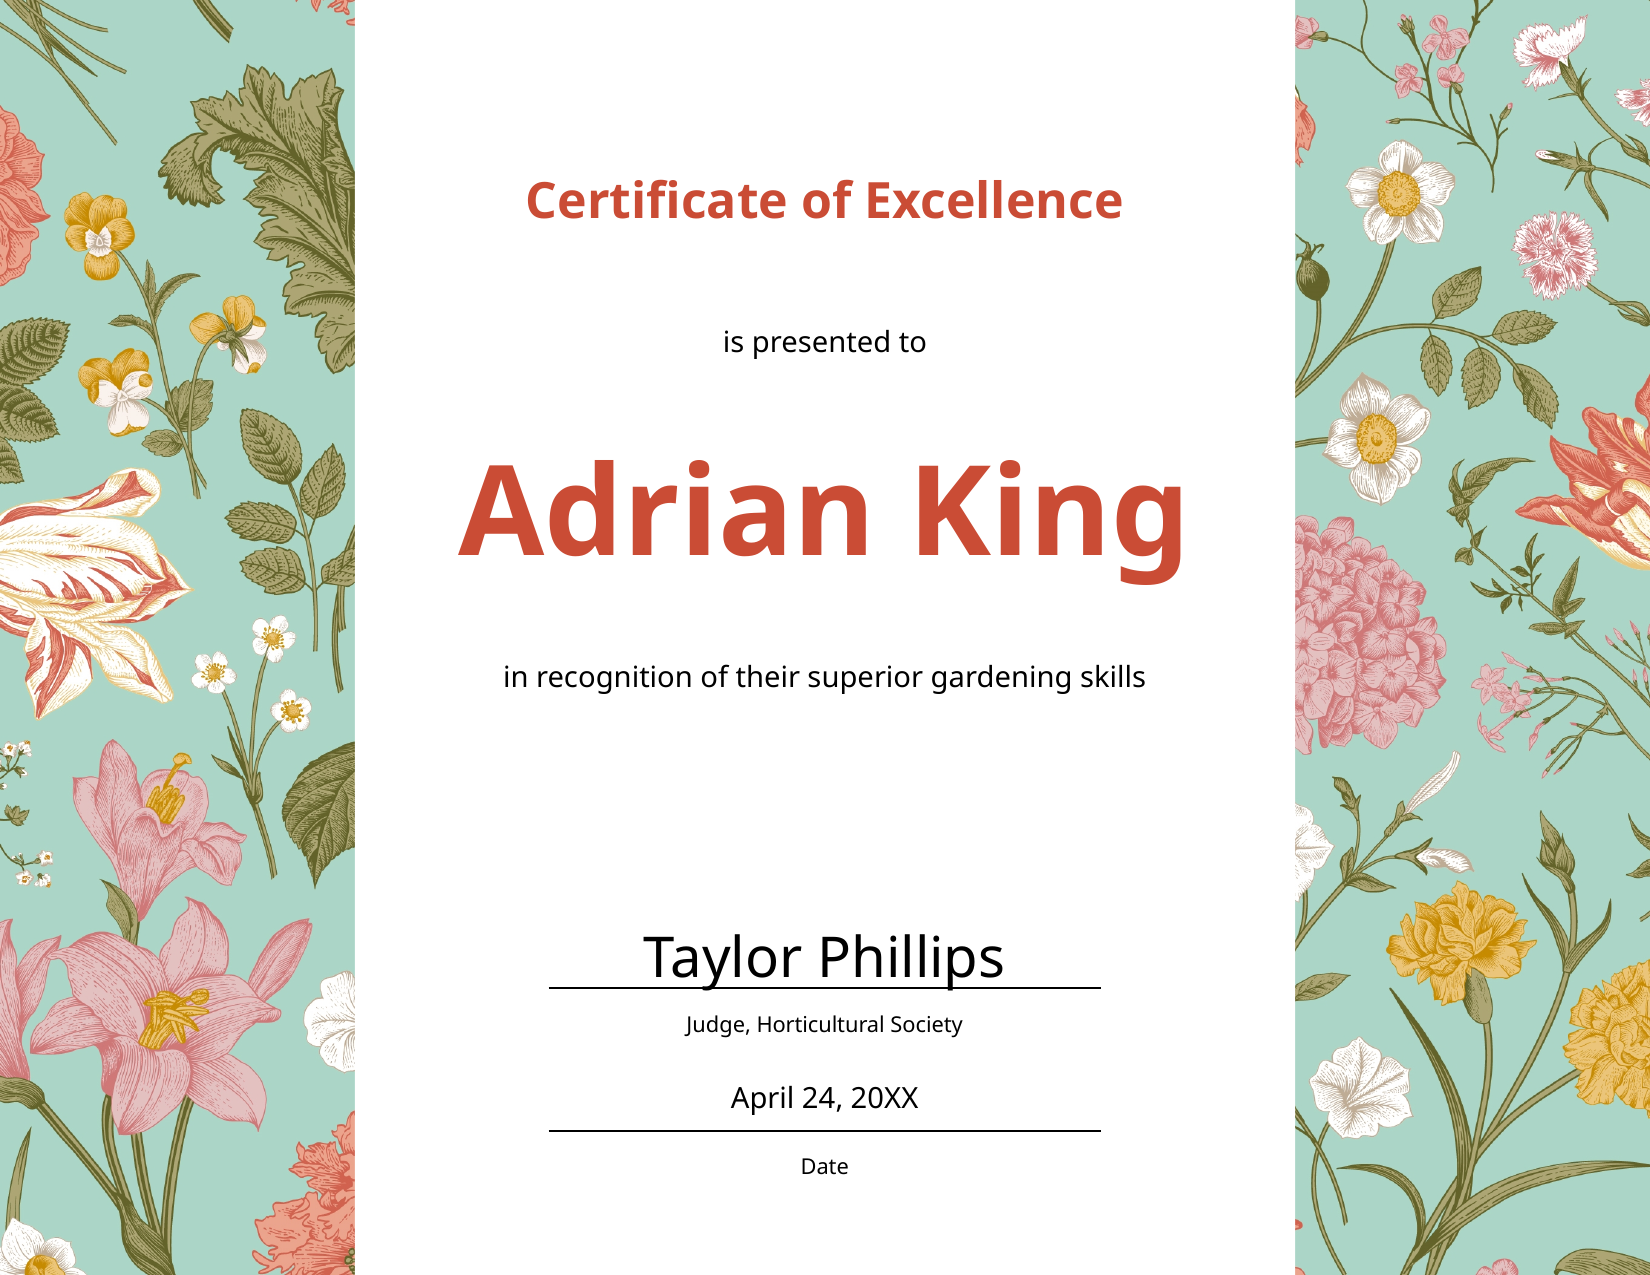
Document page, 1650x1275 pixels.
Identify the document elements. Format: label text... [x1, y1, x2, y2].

picture [0, 0, 354, 1275]
list Taylor Phillips [548, 922, 1102, 986]
list Judge, Horticultural Society [548, 992, 1102, 1056]
list April 24, 20XX [548, 1064, 1102, 1128]
list in recognition of their superior gardening skills [409, 657, 1241, 836]
list is presented to [409, 290, 1241, 391]
title Adrian King [409, 394, 1241, 641]
list Date [548, 1133, 1102, 1197]
picture [1296, 0, 1650, 1275]
list Certificate of Excellence [409, 112, 1241, 279]
